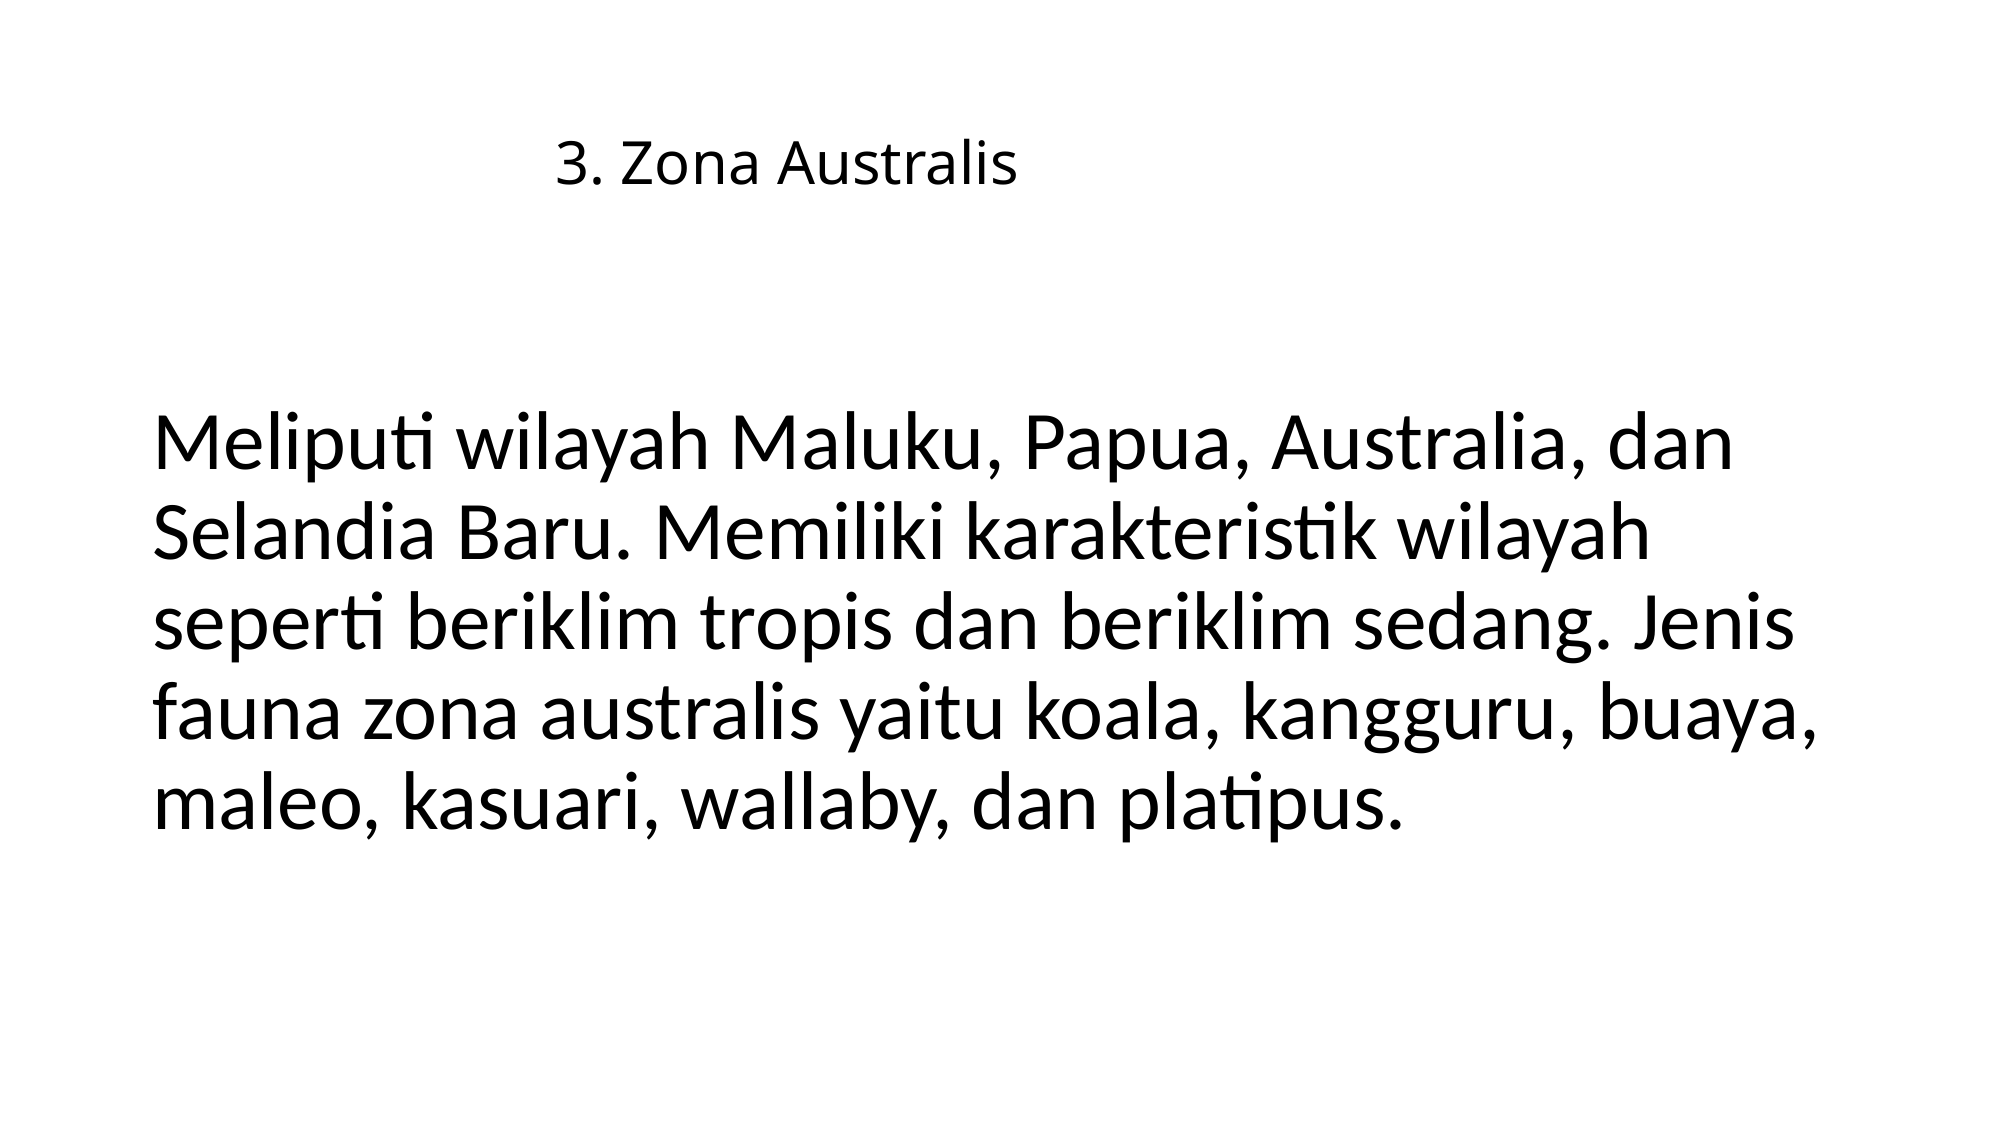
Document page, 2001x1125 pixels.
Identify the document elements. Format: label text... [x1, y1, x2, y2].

title 3. Zona Australis [137, 59, 1863, 278]
list Meliputi wilayah Maluku, Papua, Australia, dan Selandia Baru. Memiliki karakteristik wilayah seperti beriklim tropis dan beriklim sedang. Jenis fauna zona australis yaitu koala, kangguru, buaya, maleo, kasuari, wallaby, dan platipus. [137, 299, 1863, 1014]
